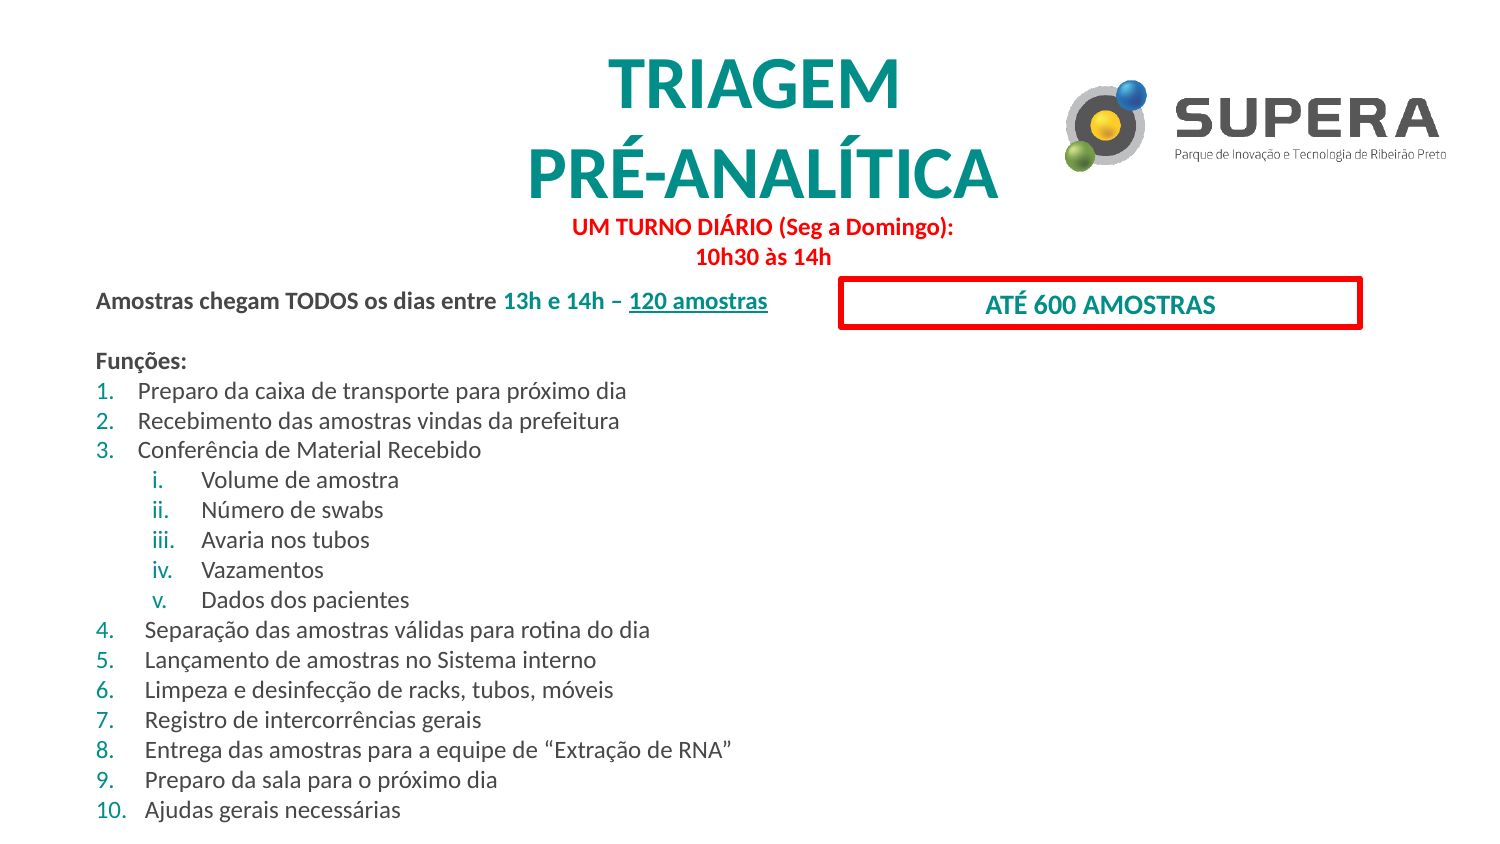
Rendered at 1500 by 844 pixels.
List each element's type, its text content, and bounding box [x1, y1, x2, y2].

picture [1050, 75, 1447, 185]
text_box TRIAGEM PRÉ-ANALÍTICA [450, 25, 1077, 221]
text_box UM TURNO DIÁRIO (Seg a Domingo): 10h30 às 14h [524, 203, 1003, 278]
text_box ATÉ 600 AMOSTRAS [841, 278, 1361, 328]
text_box Amostras chegam TODOS os dias entre 13h e 14h – 120 amostras Funções: Preparo da caixa de transporte para próximo dia Recebimento das amostras vindas da prefeitura Conferência de Material Recebido Volume de amostra Número de swabs Avaria nos tubos Vazamentos Dados dos pacientes Separação das amostras válidas para rotina do dia Lançamento de amostras no Sistema interno Limpeza e desinfecção de racks, tubos, móveis Registro de intercorrências gerais Entrega das amostras para a equipe de “Extração de RNA” Preparo da sala para o próximo dia Ajudas gerais necessárias [81, 276, 998, 844]
